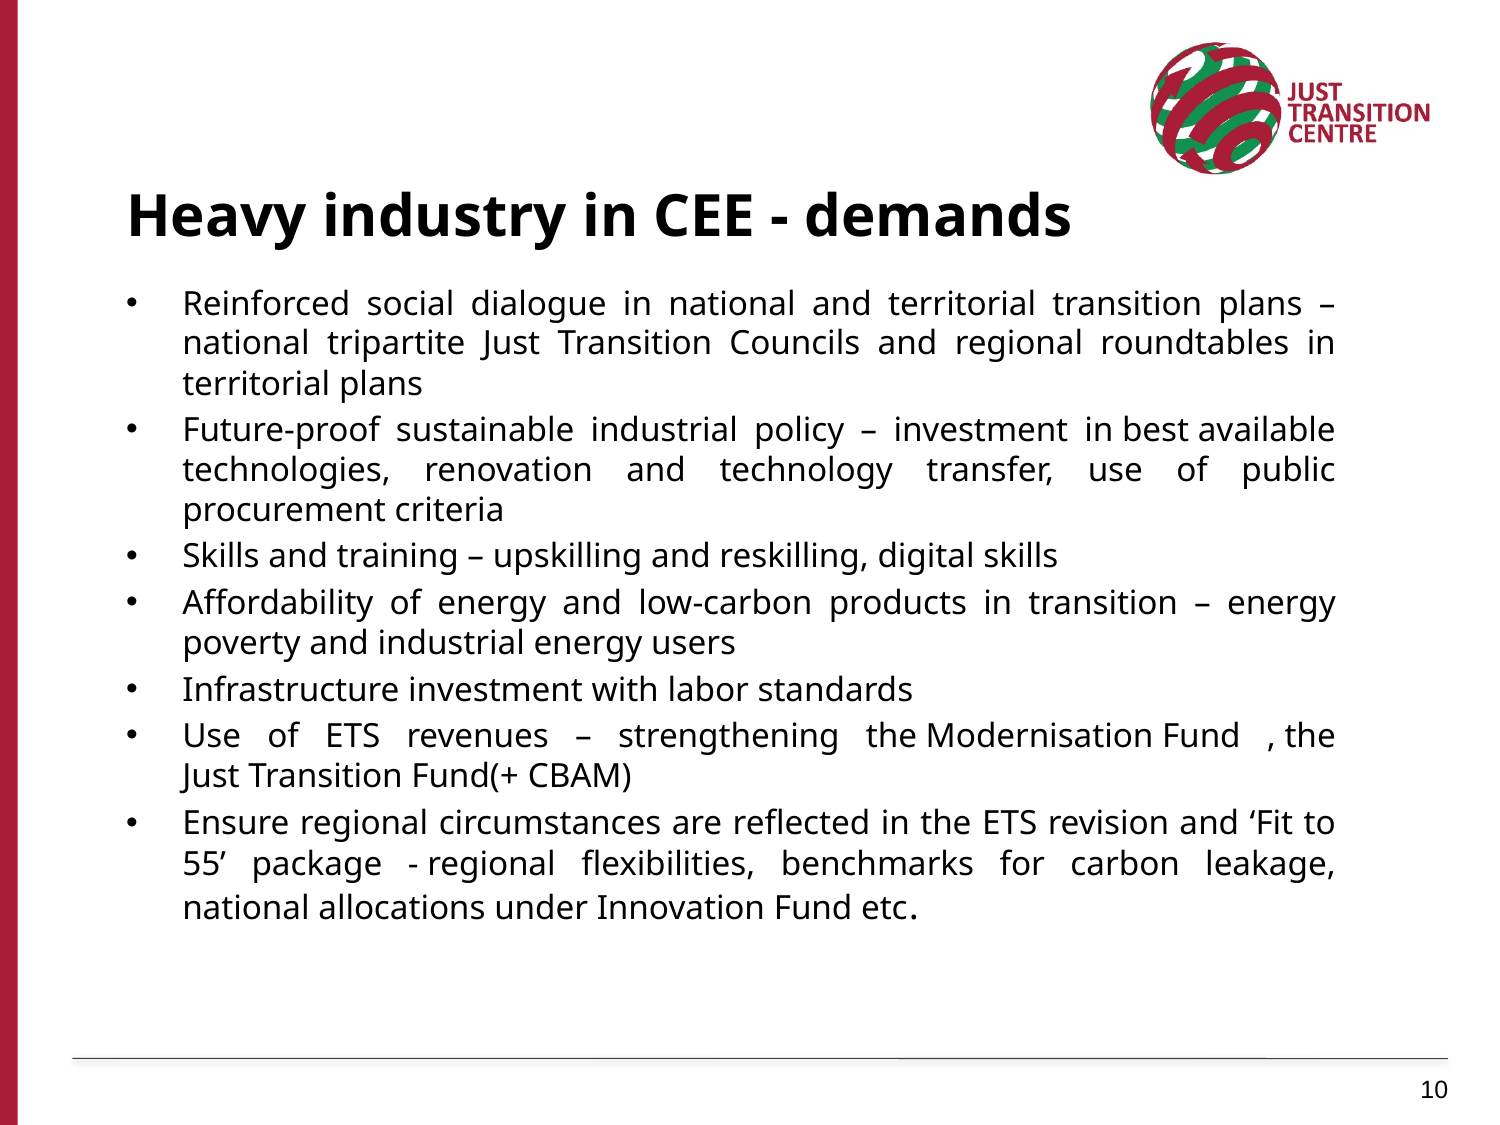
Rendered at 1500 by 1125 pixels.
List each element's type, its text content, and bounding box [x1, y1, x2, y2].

title Heavy industry in CEE - demands [111, 170, 1366, 275]
list Reinforced social dialogue in national and territorial transition plans – national tripartite Just Transition Councils and regional roundtables in territorial plans Future-proof sustainable industrial policy – investment in best available technologies, renovation and technology transfer, use of public procurement criteria Skills and training – upskilling and reskilling, digital skills Affordability of energy and low-carbon products in transition – energy poverty and industrial energy users Infrastructure investment with labor standards Use of ETS revenues – strengthening the Modernisation Fund , the Just Transition Fund(+ CBAM) Ensure regional circumstances are reflected in the ETS revision and ‘Fit to 55’ package - regional flexibilities, benchmarks for carbon leakage, national allocations under Innovation Fund etc. [111, 274, 1353, 990]
text_box [0, 0, 18, 1125]
slide_number 10 [1113, 1066, 1464, 1125]
picture [1136, 0, 1441, 215]
